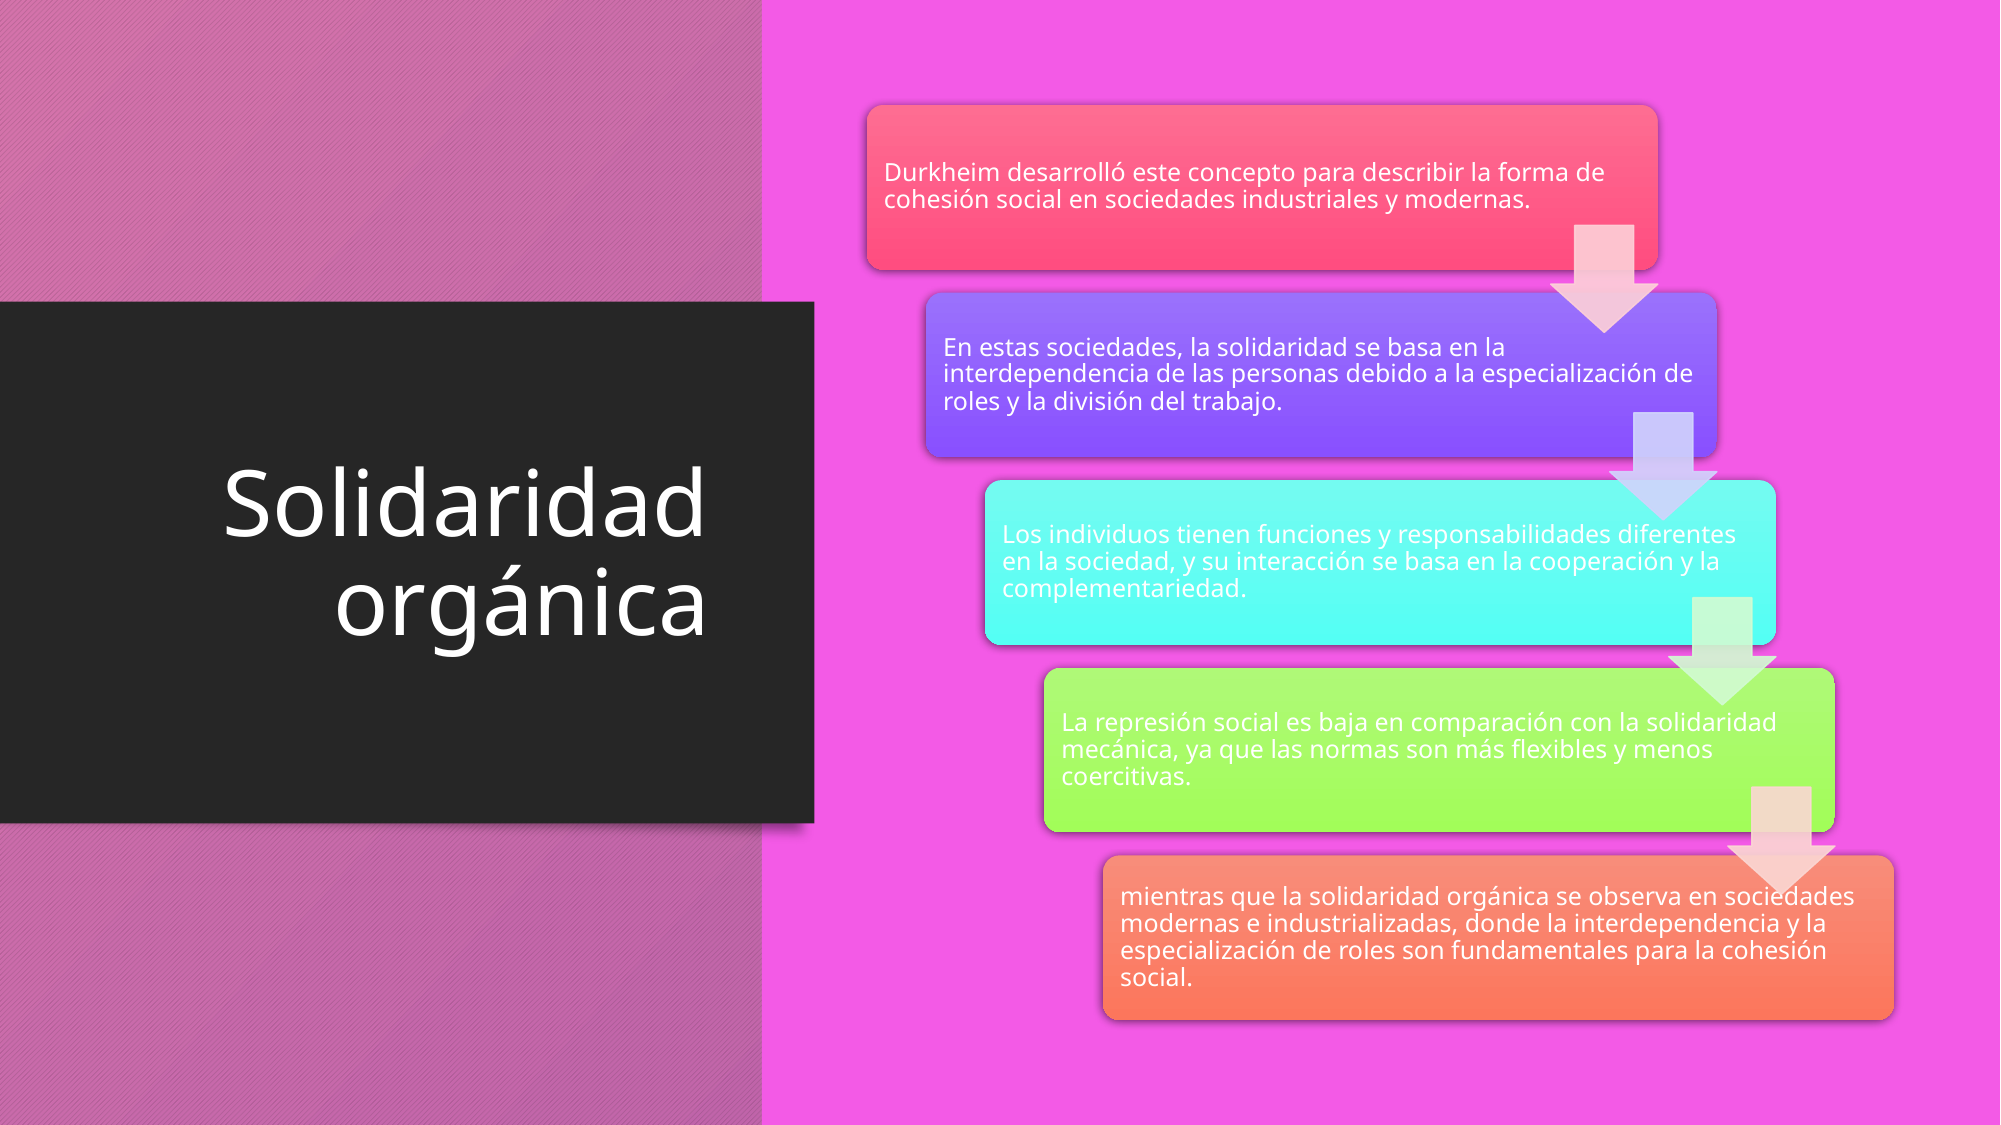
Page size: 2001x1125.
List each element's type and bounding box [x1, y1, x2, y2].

list [866, 104, 1895, 1021]
picture [0, 0, 2000, 1125]
